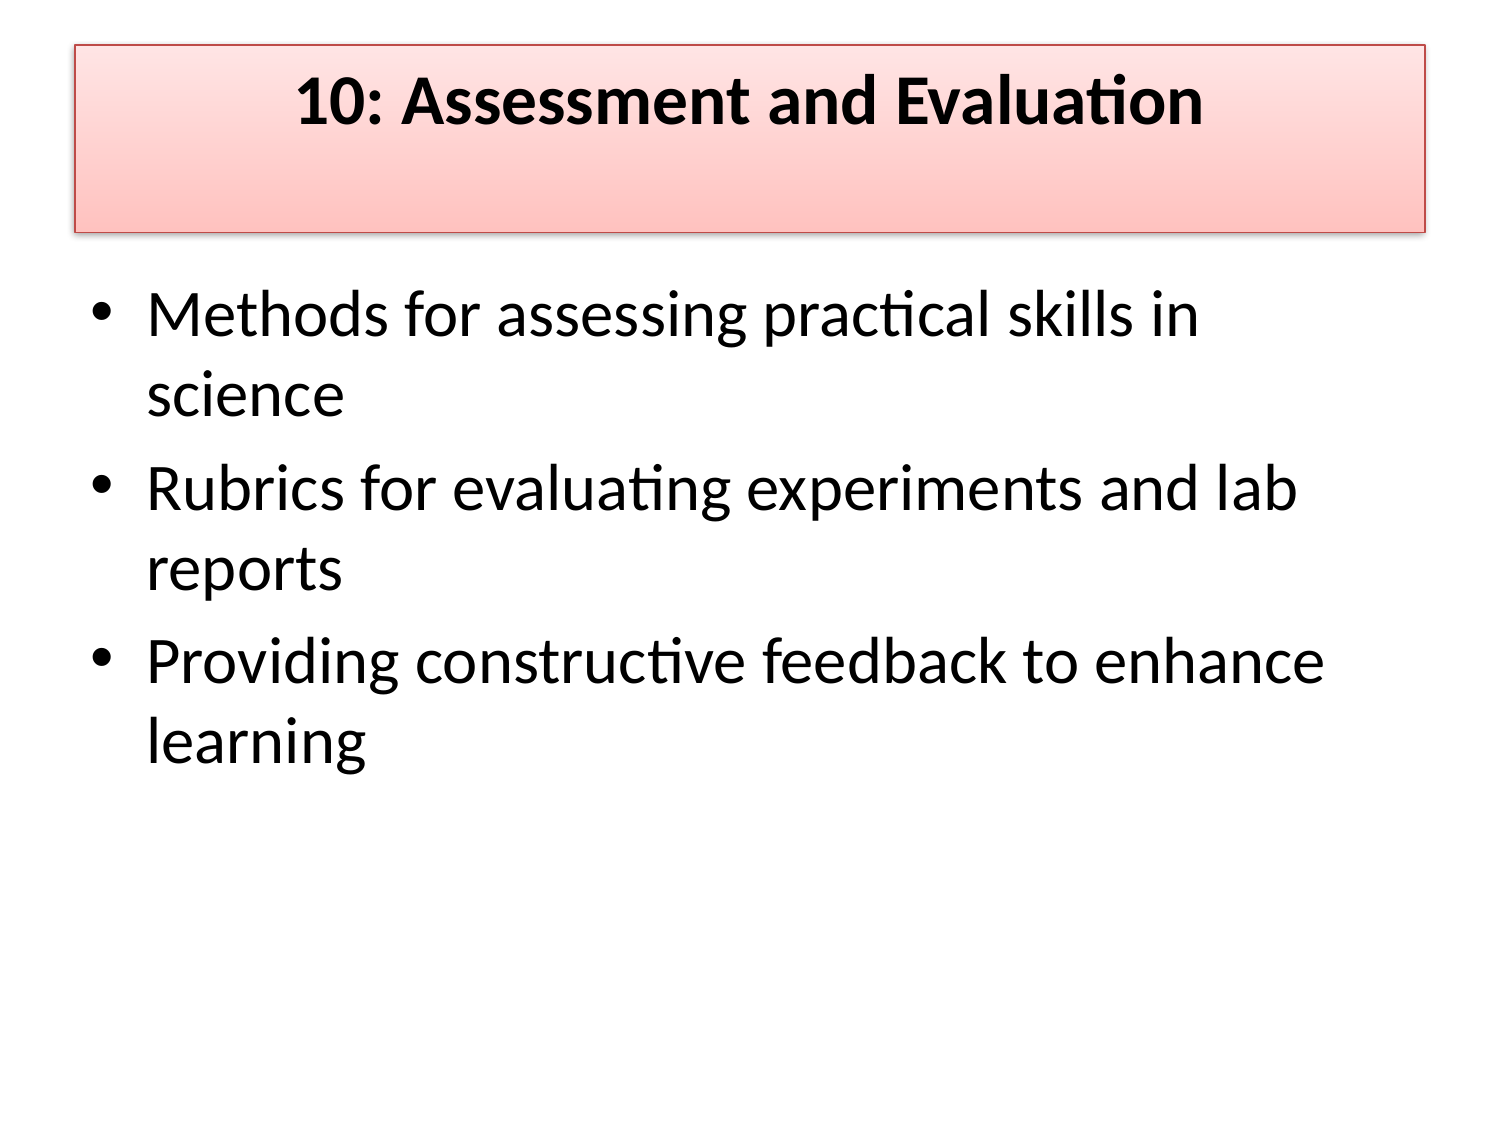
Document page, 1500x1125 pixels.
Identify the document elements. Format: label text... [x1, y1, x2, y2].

title 10: Assessment and Evaluation [74, 44, 1426, 233]
list Methods for assessing practical skills in science Rubrics for evaluating experiments and lab reports Providing constructive feedback to enhance learning [75, 262, 1425, 1005]
